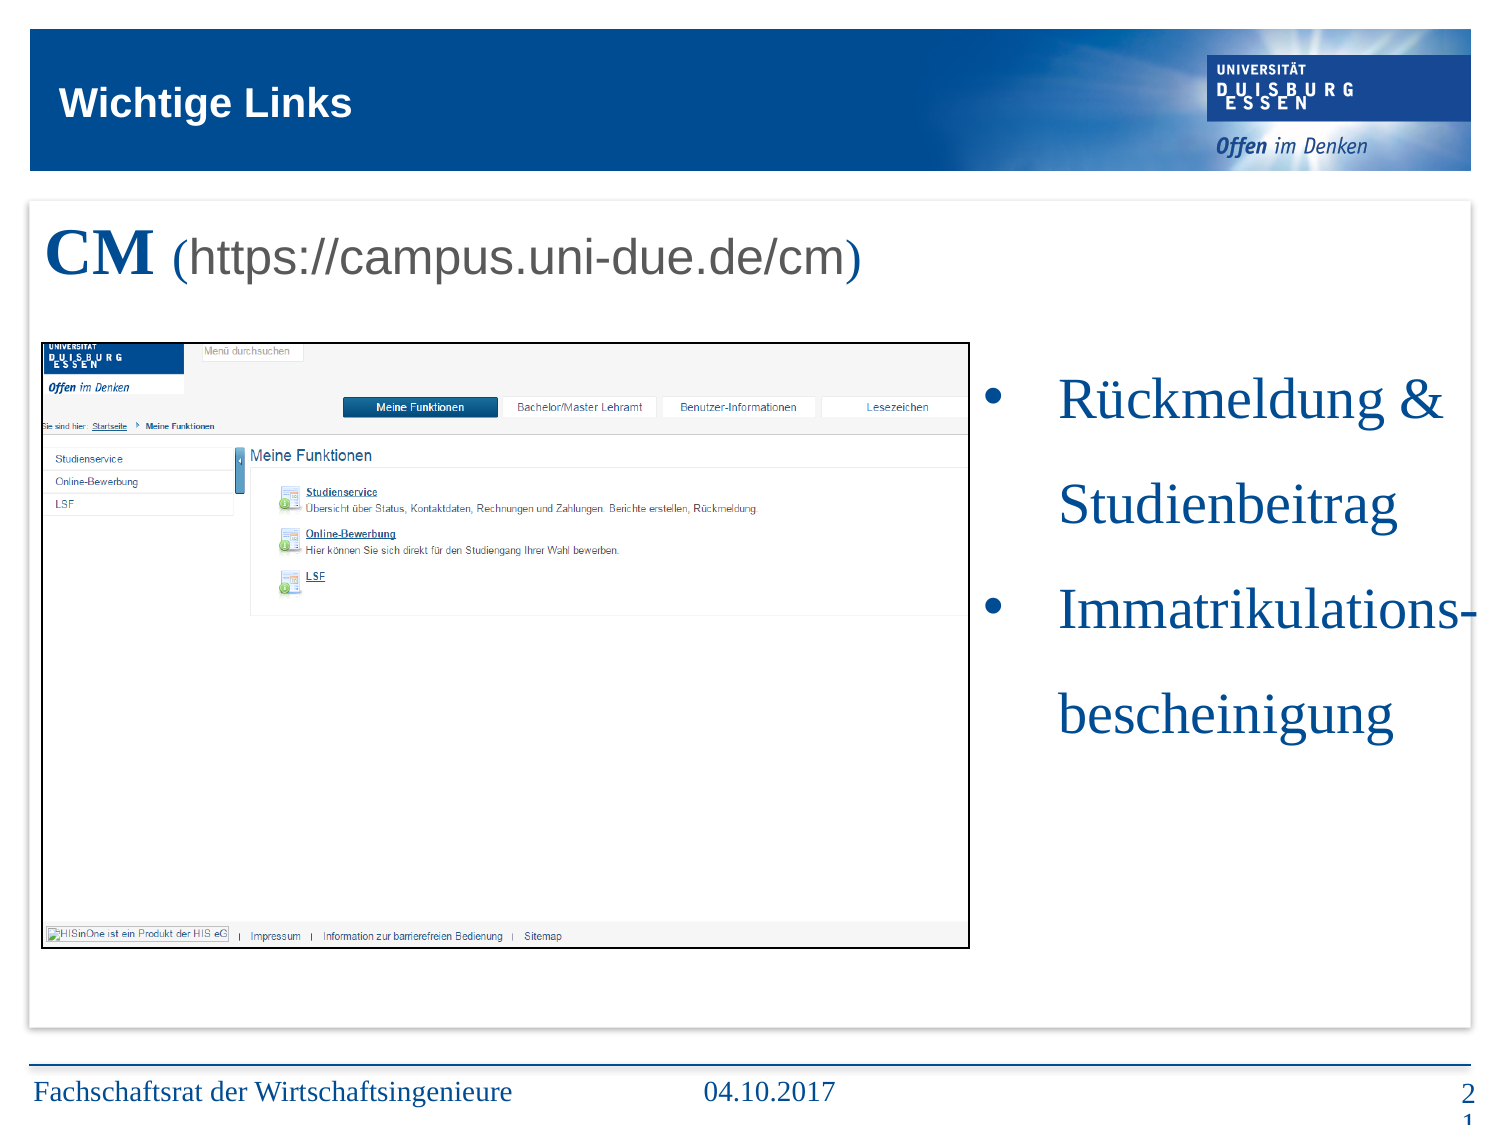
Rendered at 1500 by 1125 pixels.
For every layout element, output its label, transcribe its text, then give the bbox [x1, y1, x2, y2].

text_box CM (https://campus.uni-due.de/cm) [29, 200, 1471, 1028]
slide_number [594, 1072, 945, 1125]
title Wichtige Links [29, 29, 1152, 172]
picture [1152, 29, 1471, 171]
footer Fachschaftsrat der Wirtschaftsingenieure [18, 1064, 561, 1125]
text_box Rückmeldung & Studienbeitrag Immatrikulations-bescheinigung [968, 317, 1500, 753]
text_box 20 [1446, 1067, 1494, 1118]
picture [42, 343, 969, 948]
